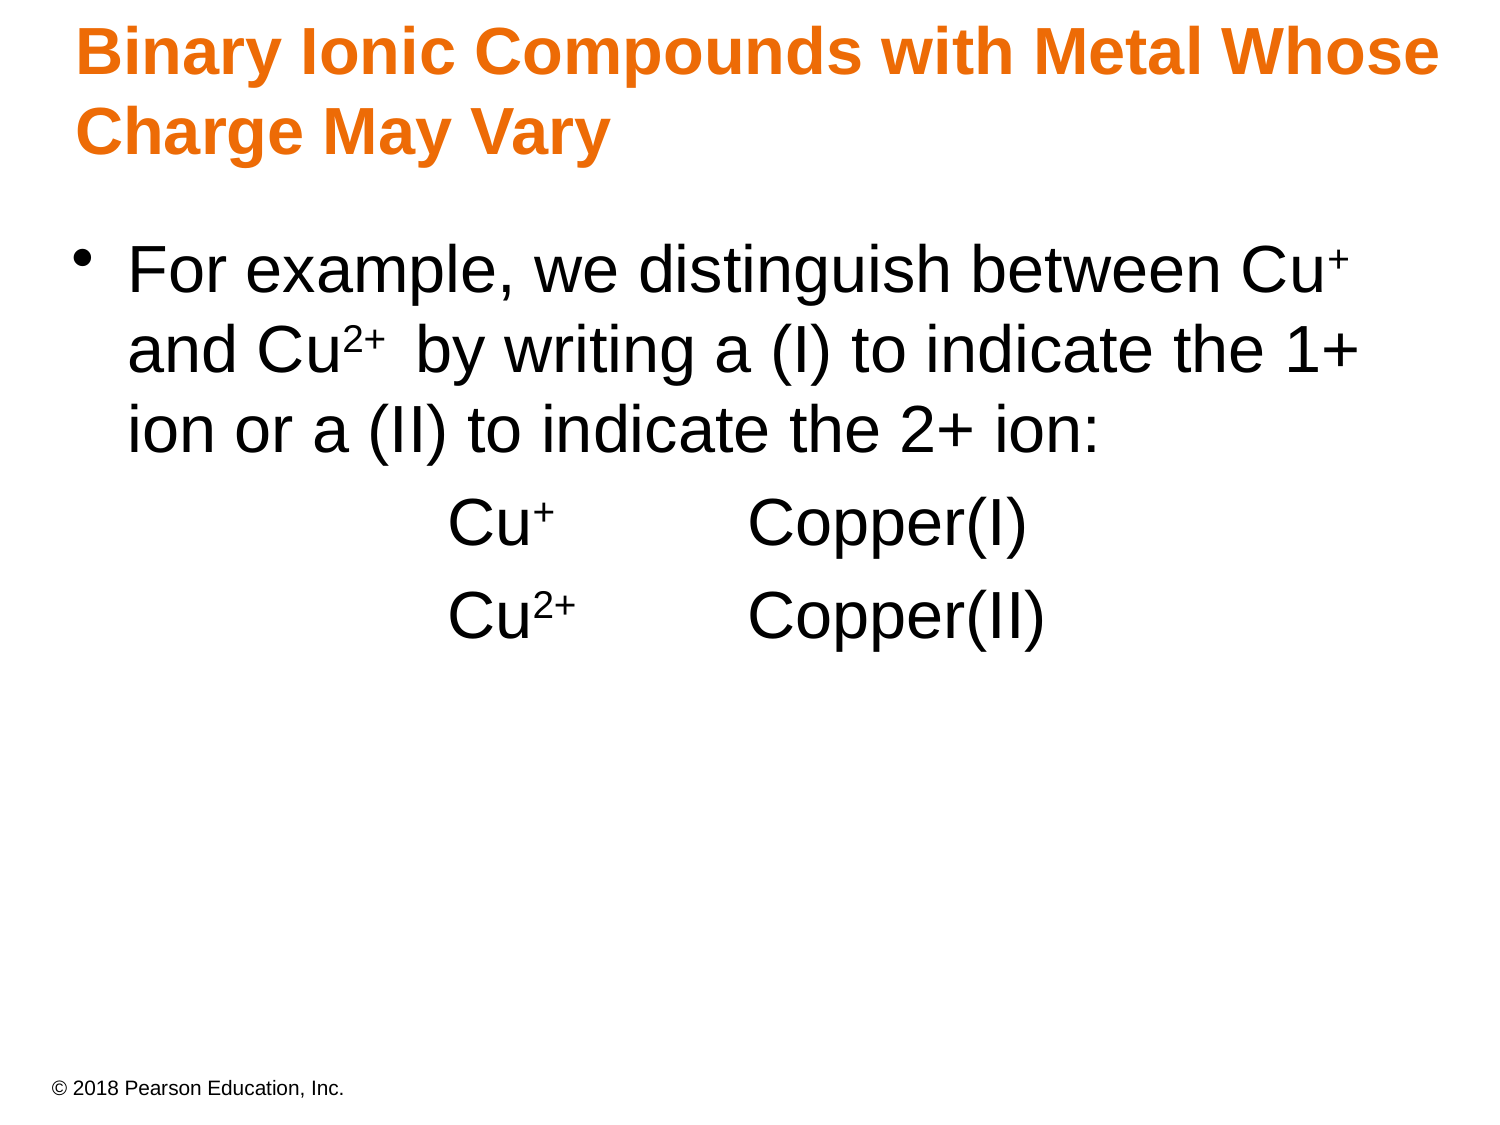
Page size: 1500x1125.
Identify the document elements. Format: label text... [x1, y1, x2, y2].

list For example, we distinguish between Cu+ and Cu2+ by writing a (I) to indicate the 1+ ion or a (II) to indicate the 2+ ion: Cu+ Copper(I) Cu2+ Copper(II) [56, 218, 1467, 670]
title Binary Ionic Compounds with Metal Whose Charge May Vary [0, 0, 1500, 203]
